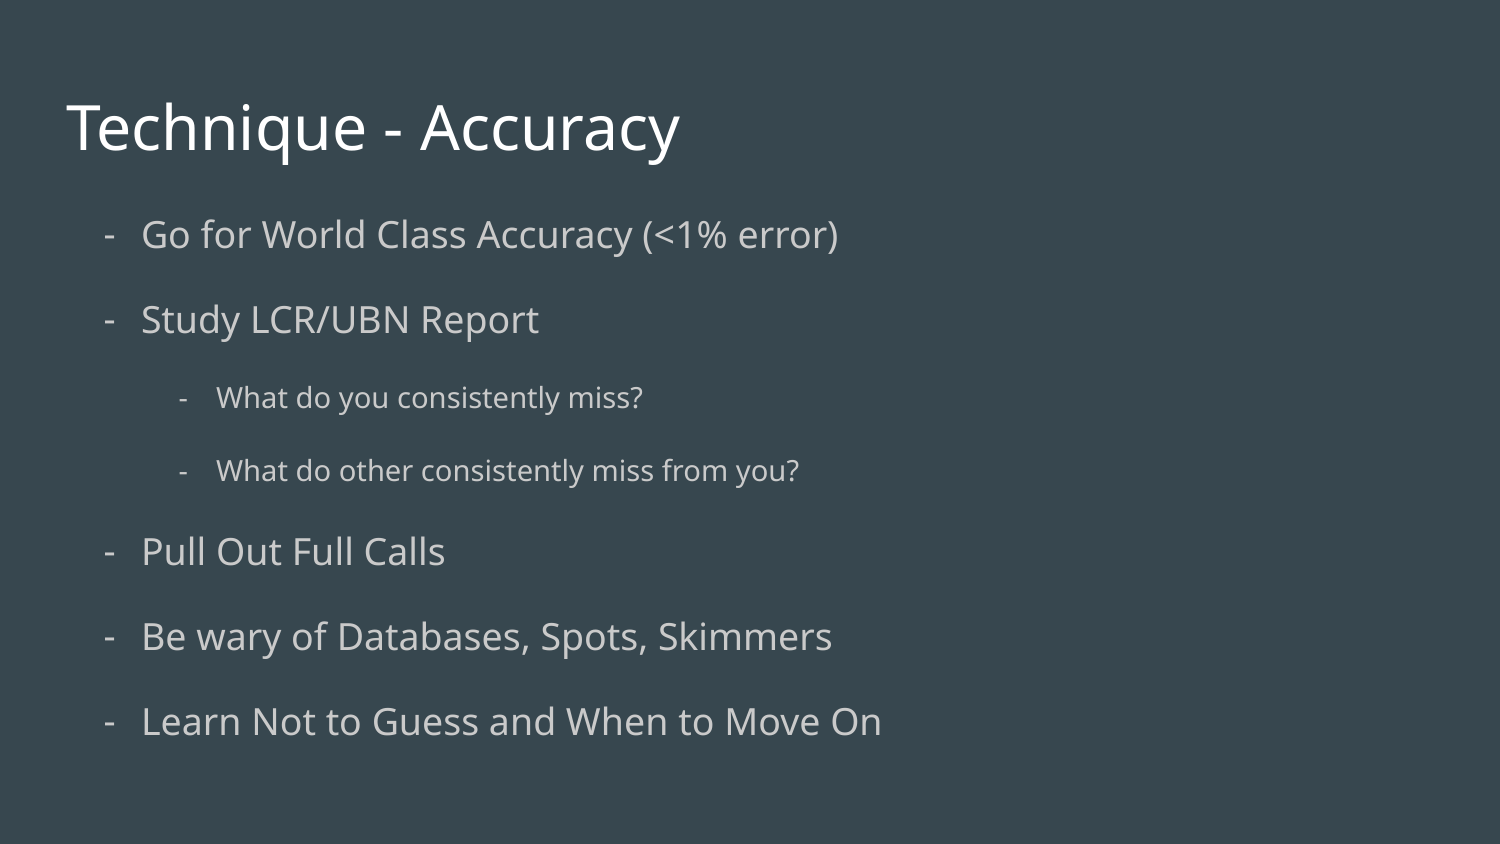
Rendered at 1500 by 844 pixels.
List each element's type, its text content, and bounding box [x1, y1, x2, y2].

list Go for World Class Accuracy (<1% error) Study LCR/UBN Report What do you consistently miss? What do other consistently miss from you? Pull Out Full Calls Be wary of Databases, Spots, Skimmers Learn Not to Guess and When to Move On [51, 189, 1449, 750]
title Technique - Accuracy [51, 72, 1449, 167]
